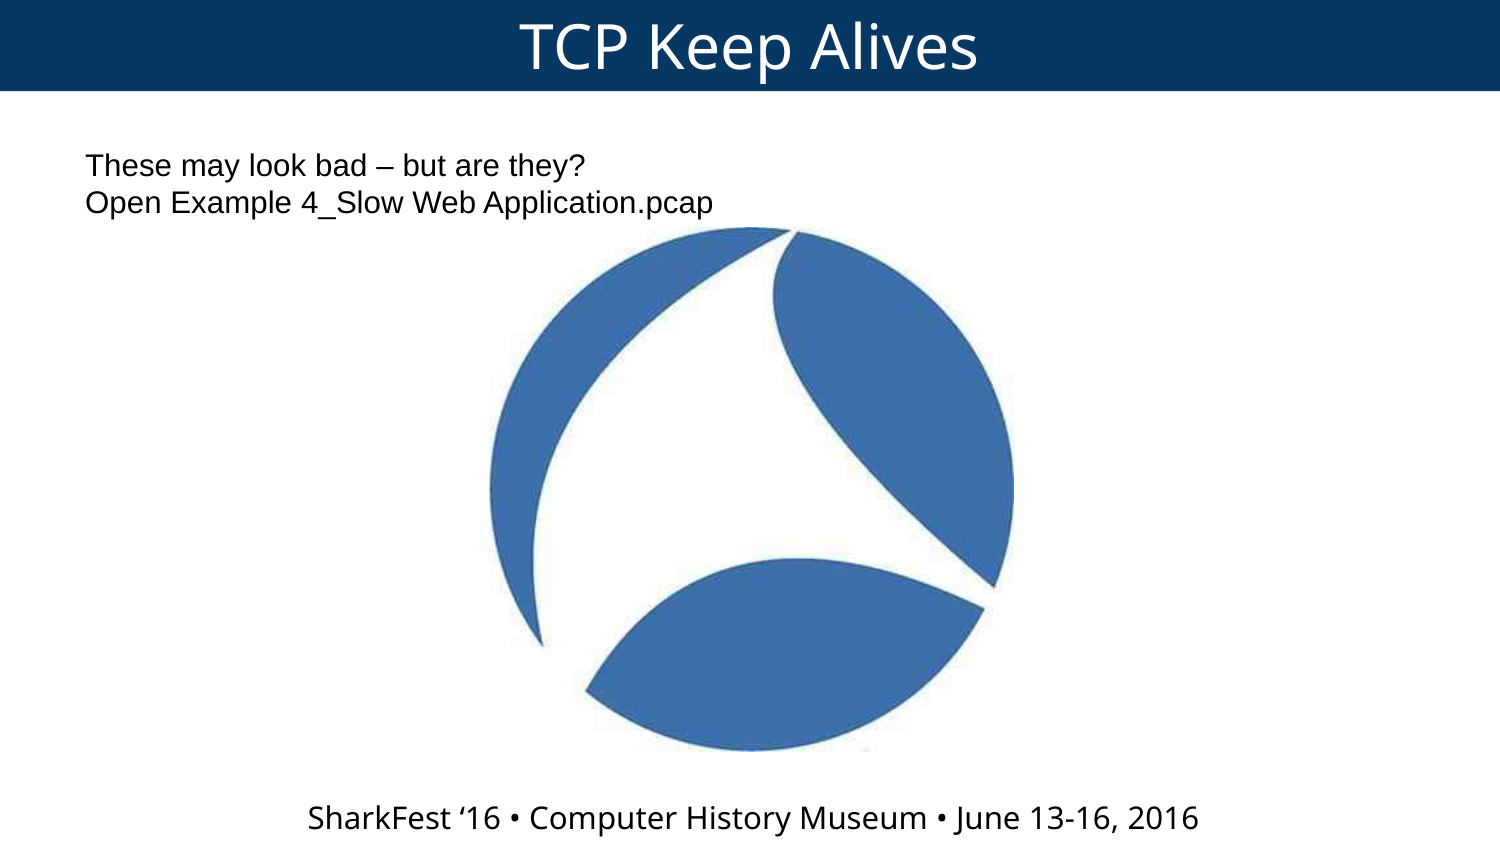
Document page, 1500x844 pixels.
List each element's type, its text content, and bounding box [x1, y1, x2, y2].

text_box These may look bad – but are they? Open Example 4_Slow Web Application.pcap [71, 131, 1287, 743]
picture [489, 743, 1014, 752]
list TCP Keep Alives [0, 0, 1500, 92]
